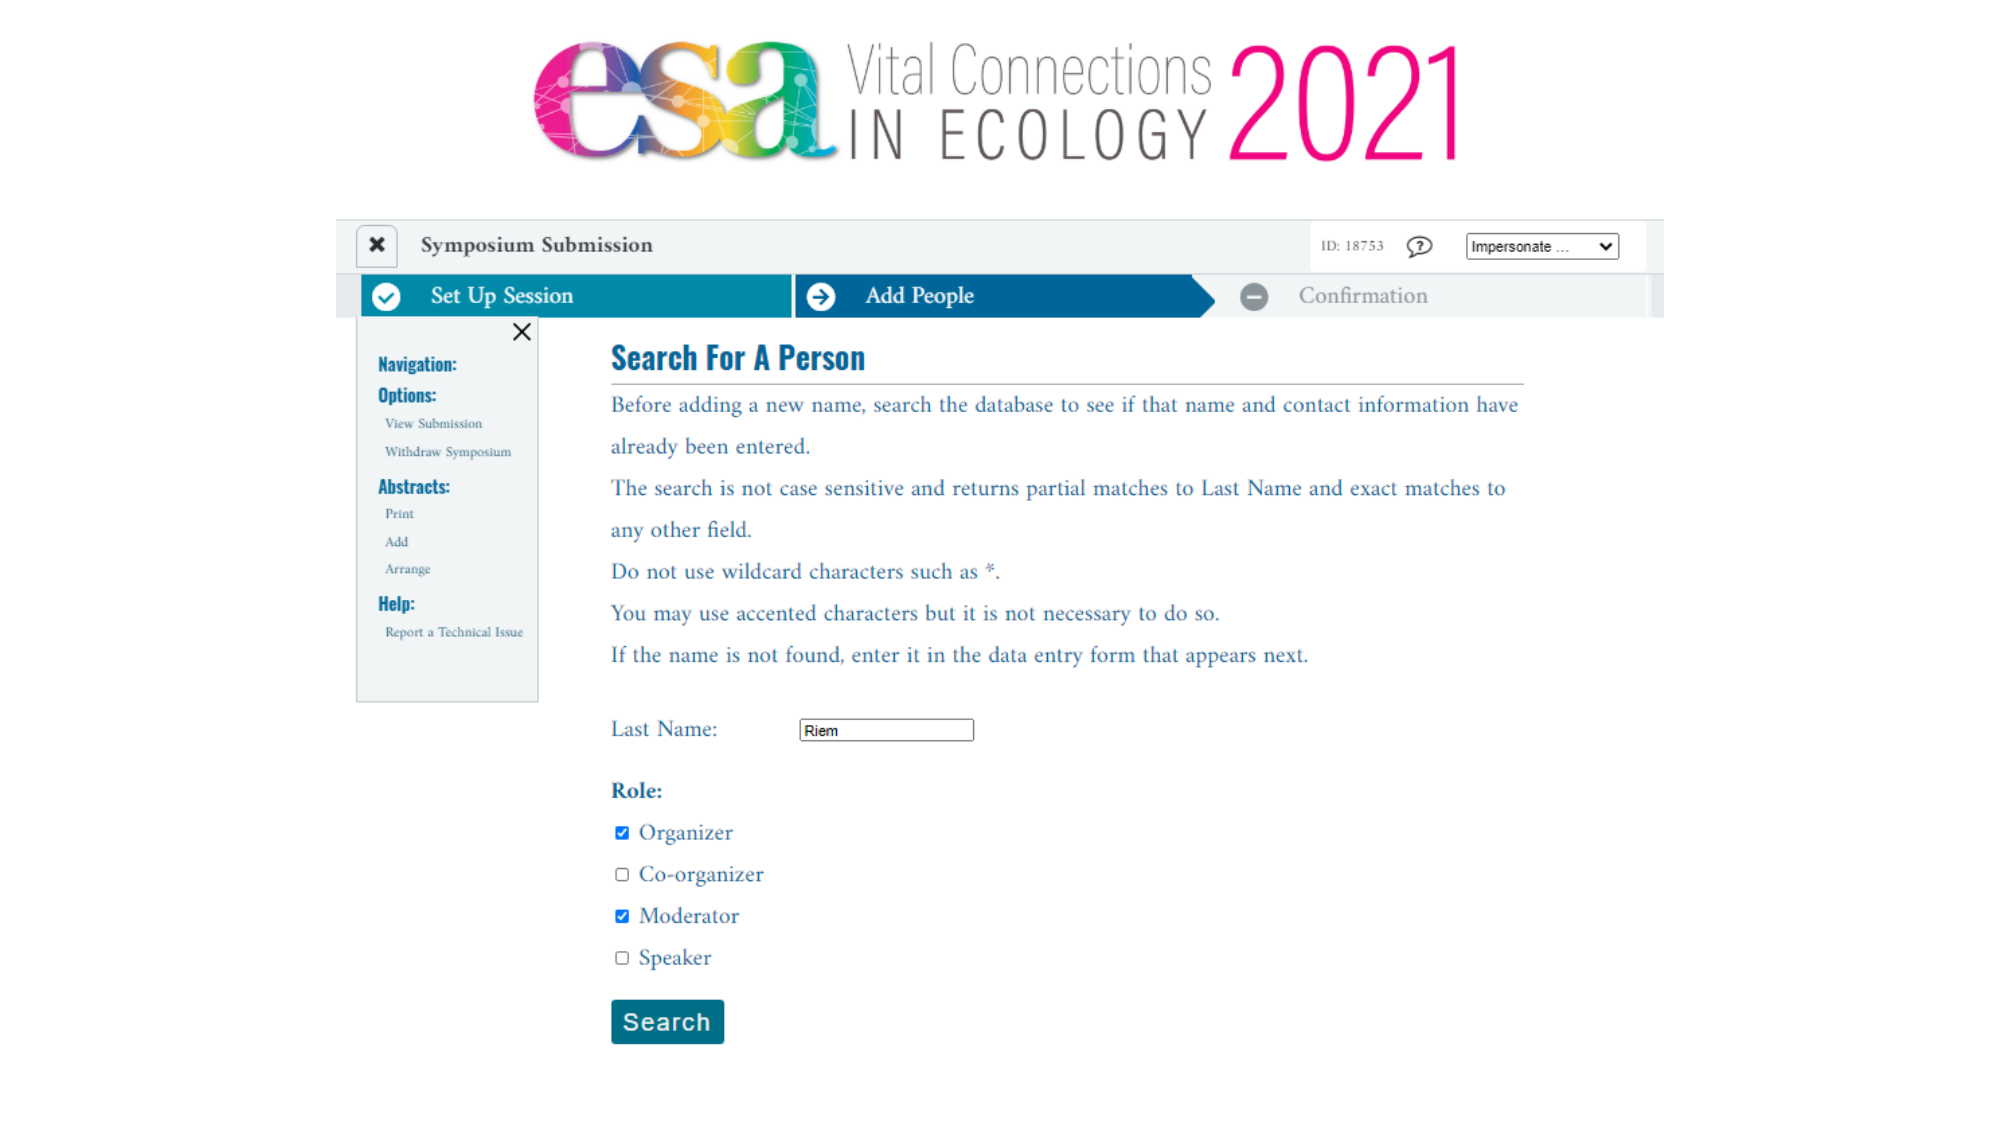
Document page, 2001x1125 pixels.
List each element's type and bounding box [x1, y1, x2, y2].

picture [335, 0, 1664, 1125]
